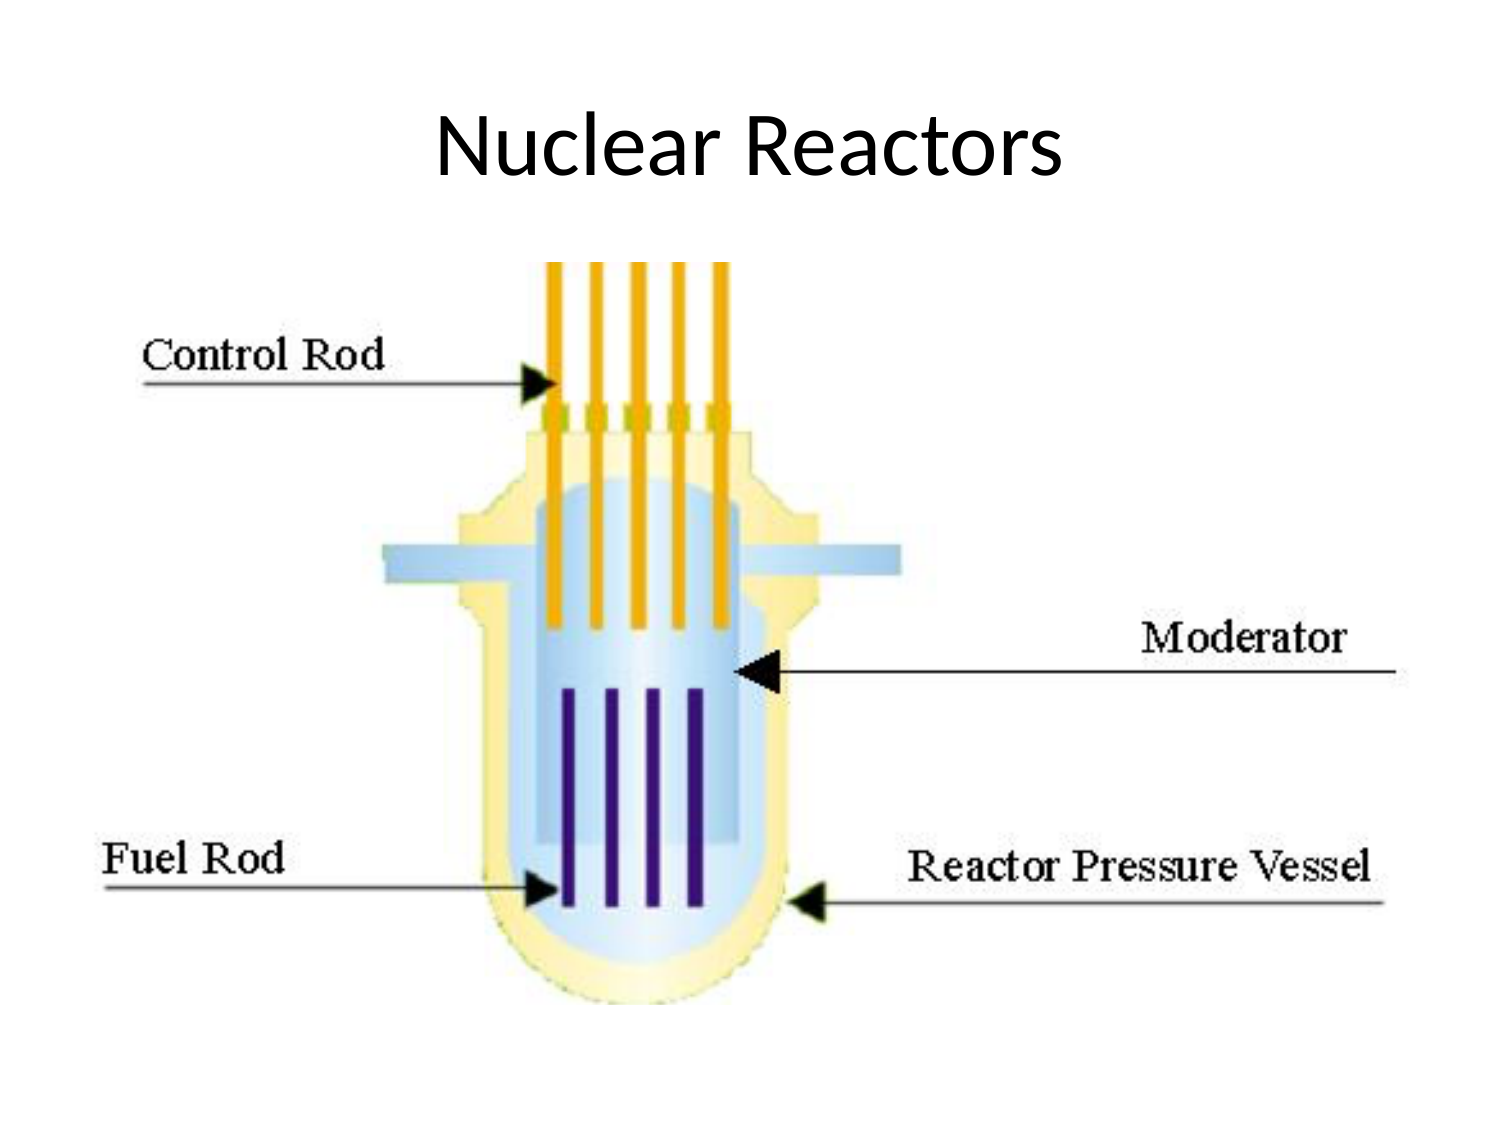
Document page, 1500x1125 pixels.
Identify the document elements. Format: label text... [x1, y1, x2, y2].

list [74, 262, 1426, 1006]
title Nuclear Reactors [75, 45, 1425, 233]
